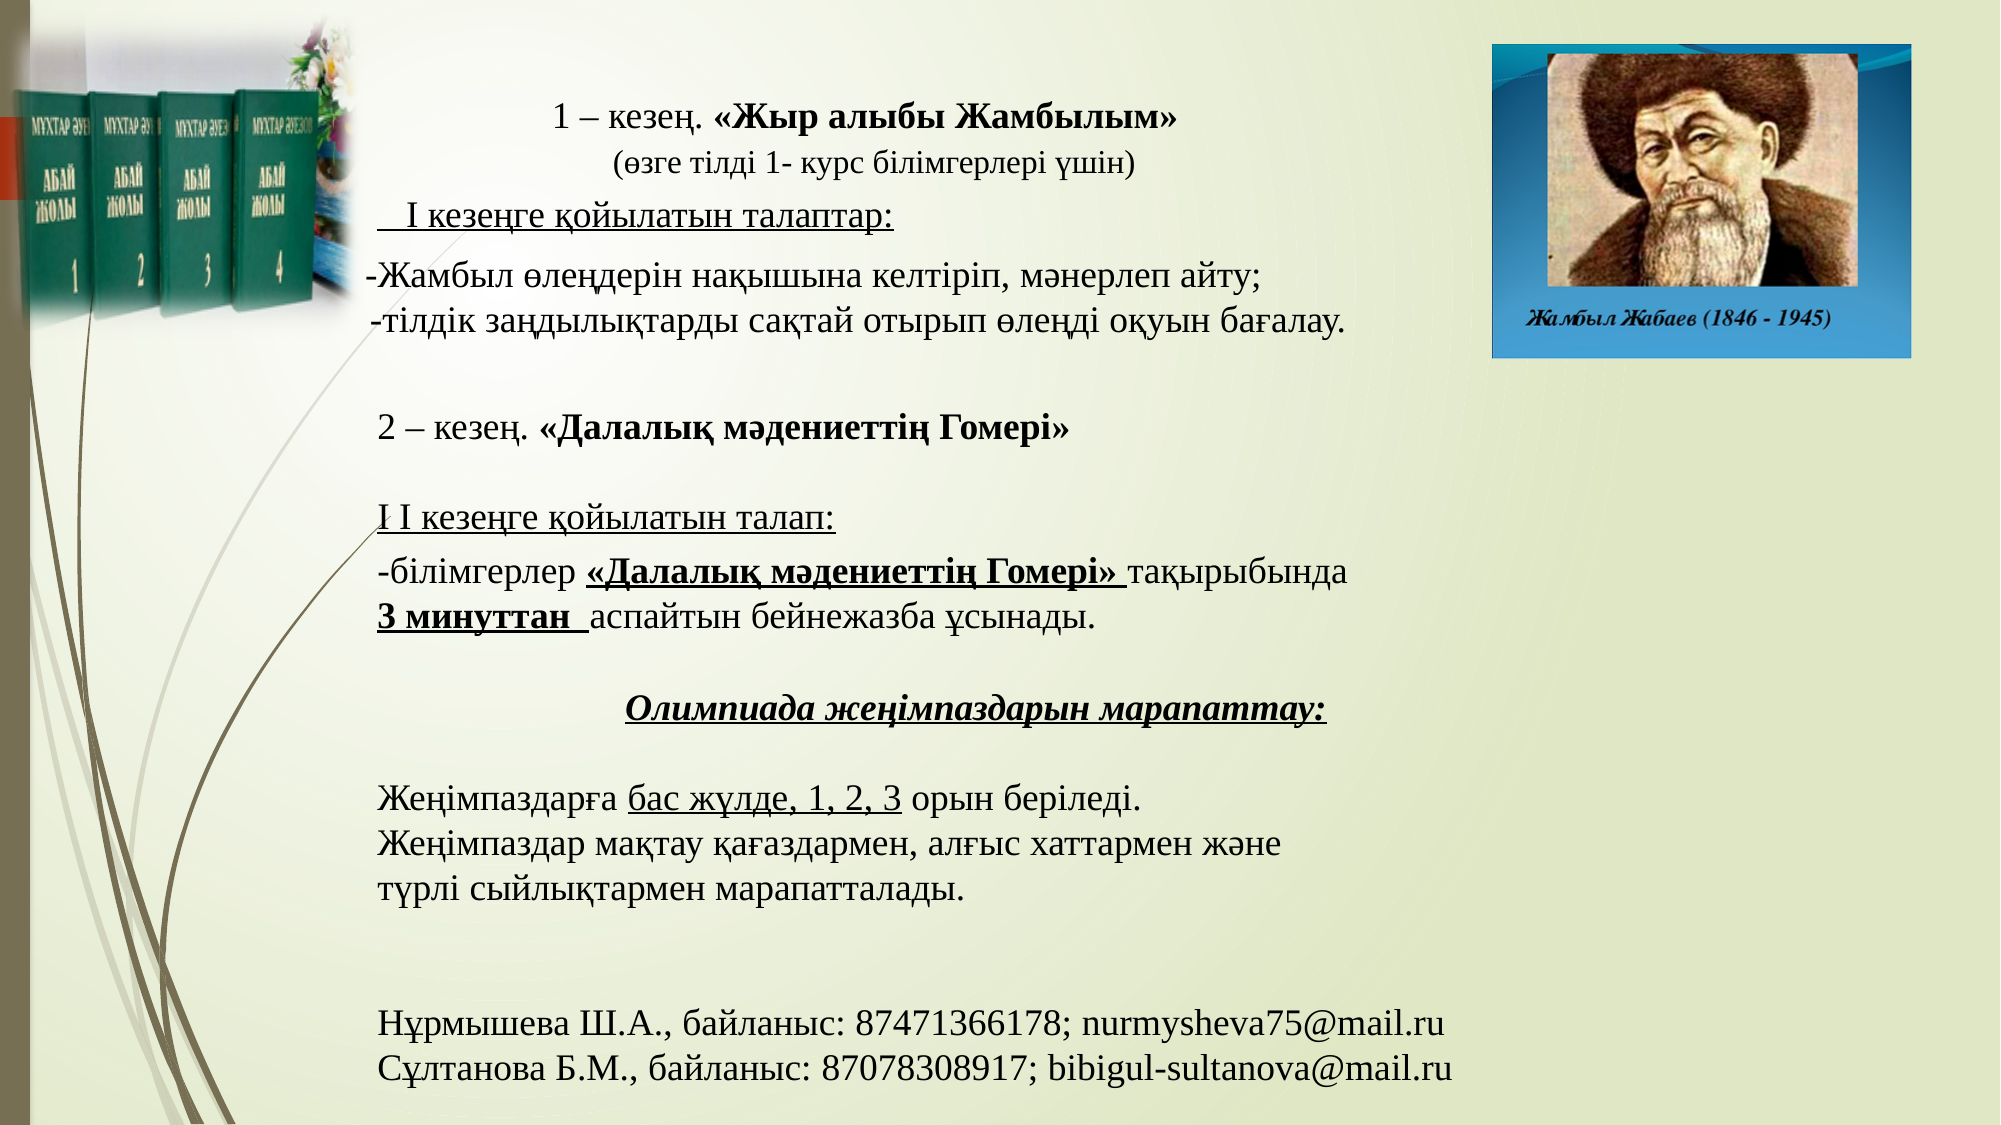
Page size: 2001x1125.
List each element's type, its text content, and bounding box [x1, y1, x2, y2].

text_box I кезеңге қойылатын талаптар: [367, 182, 1368, 242]
picture [1867, 43, 1912, 47]
text_box -Жамбыл өлеңдерін нақышына келтіріп, мәнерлеп айту; -тілдік заңдылықтарды сақтай отырып өлеңді оқуын бағалау. [365, 242, 1368, 348]
picture [0, 5, 363, 344]
text_box I I кезеңге қойылатын талап: [362, 484, 1855, 545]
picture [1492, 43, 1912, 359]
text_box 1 – кезең. «Жыр алыбы Жамбылым» (өзге тілді 1- курс білімгерлері үшін) [367, 84, 1368, 182]
text_box -білімгерлер «Далалық мәдениеттің Гомері» тақырыбында 3 минуттан аспайтын бейнежазба ұсынады. [362, 545, 1509, 644]
text_box Олимпиада жеңімпаздарын марапаттау: Жеңімпаздарға бас жүлде, 1, 2, 3 орын беріледі. Жеңімпаздар мақтау қағаздармен, алғыс хаттармен және түрлі сыйлықтармен марапатталады. Нұрмышева Ш.А., байланыс: 87471366178; nurmysheva75@mail.ru Сұлтанова Б.М., байланыс: 87078308917; bibigul-sultanova@mail.ru [362, 675, 1590, 1125]
text_box 2 – кезең. «Далалық мәдениеттің Гомері» [362, 394, 1368, 454]
